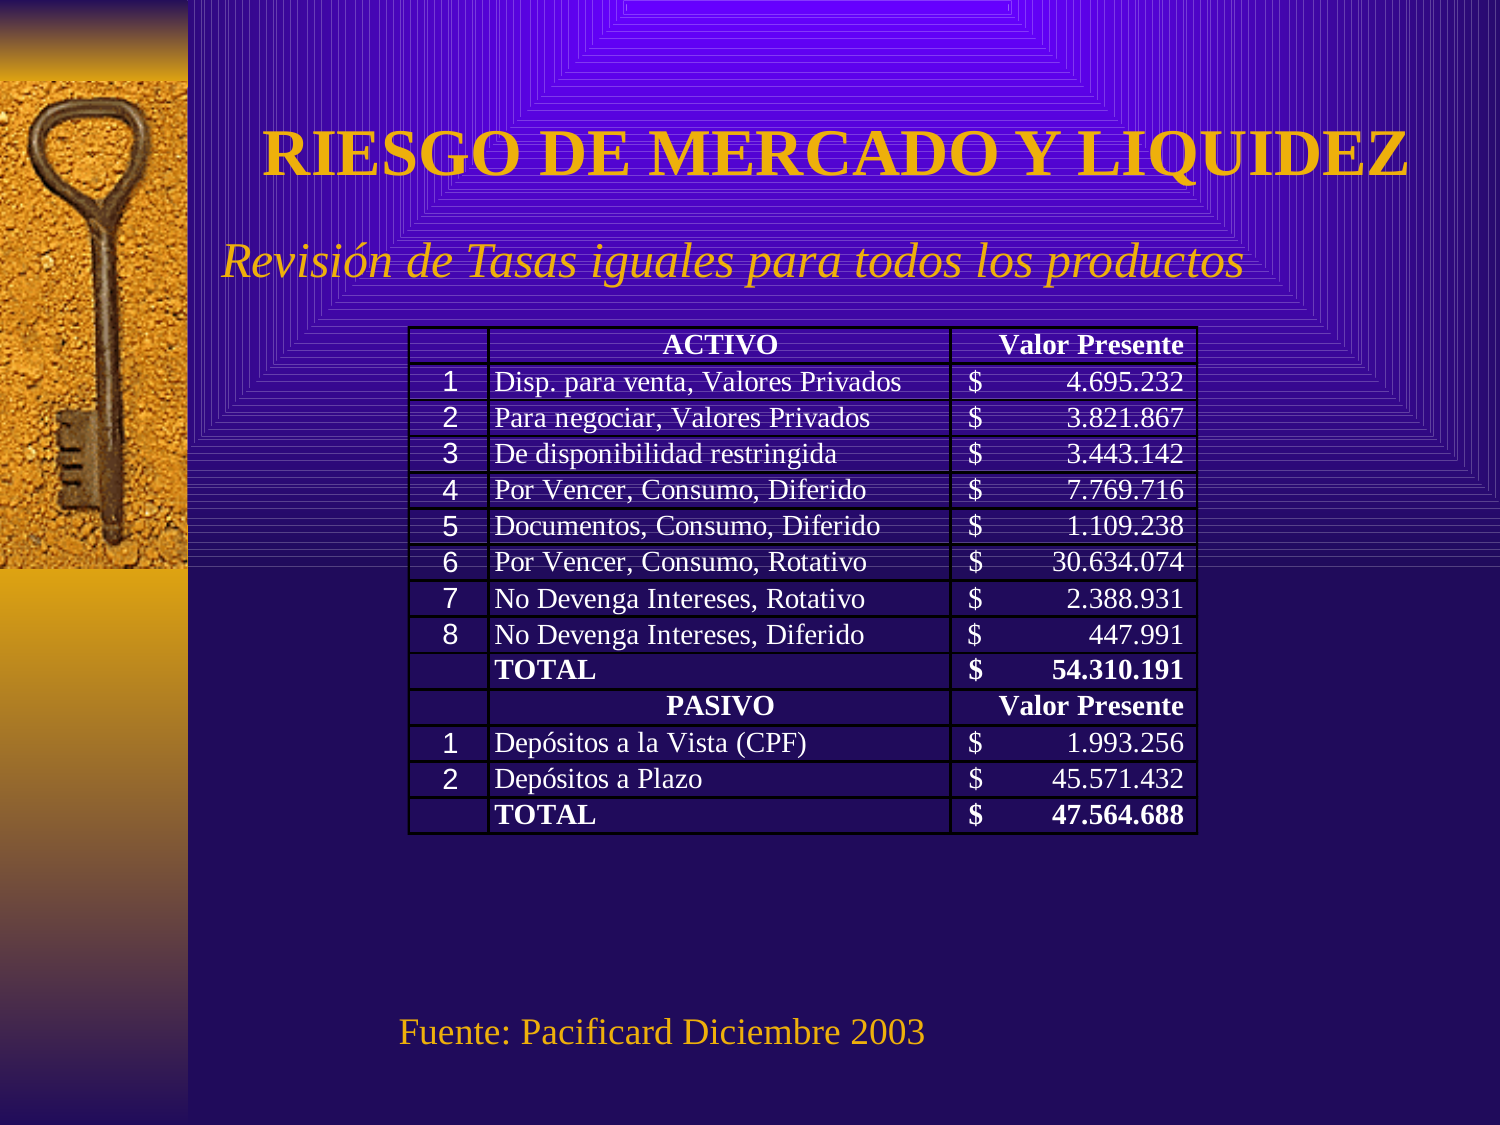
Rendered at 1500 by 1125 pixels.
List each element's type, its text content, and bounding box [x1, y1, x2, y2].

text_box Revisión de Tasas iguales para todos los productos [206, 219, 1282, 295]
picture [407, 326, 1200, 836]
title RIESGO DE MERCADO Y LIQUIDEZ [199, 49, 1476, 249]
picture [0, 81, 188, 569]
text_box Fuente: Pacificard Diciembre 2003 [383, 999, 1034, 1060]
